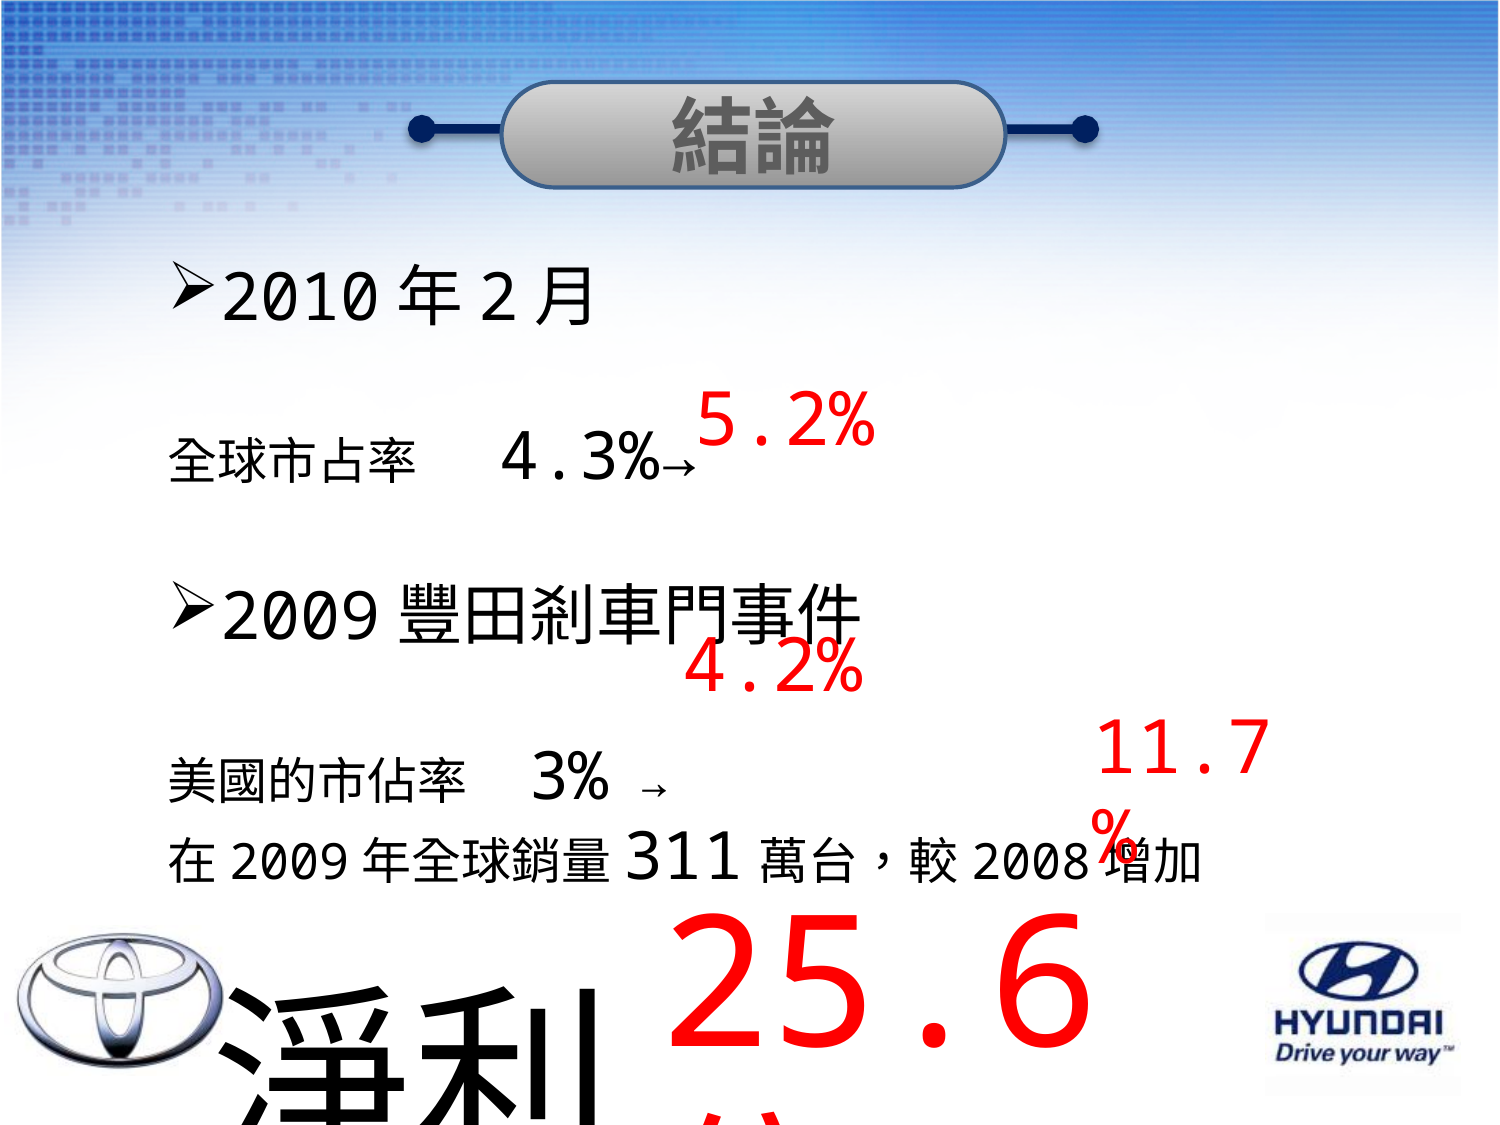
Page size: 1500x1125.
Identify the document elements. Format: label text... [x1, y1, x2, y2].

text_box 11.7% [1078, 691, 1301, 855]
text_box 2010年2月 全球市占率 4.3%→ 2009豐田剎車門事件 美國的市佔率 3% → 在2009年全球銷量311萬台，較2008增加 淨利 [152, 504, 1360, 1125]
picture [1265, 913, 1462, 1096]
text_box 25.6億 [644, 855, 1325, 1125]
text_box 4.2% [667, 609, 891, 715]
picture [4, 925, 237, 1076]
picture [0, 0, 1500, 495]
